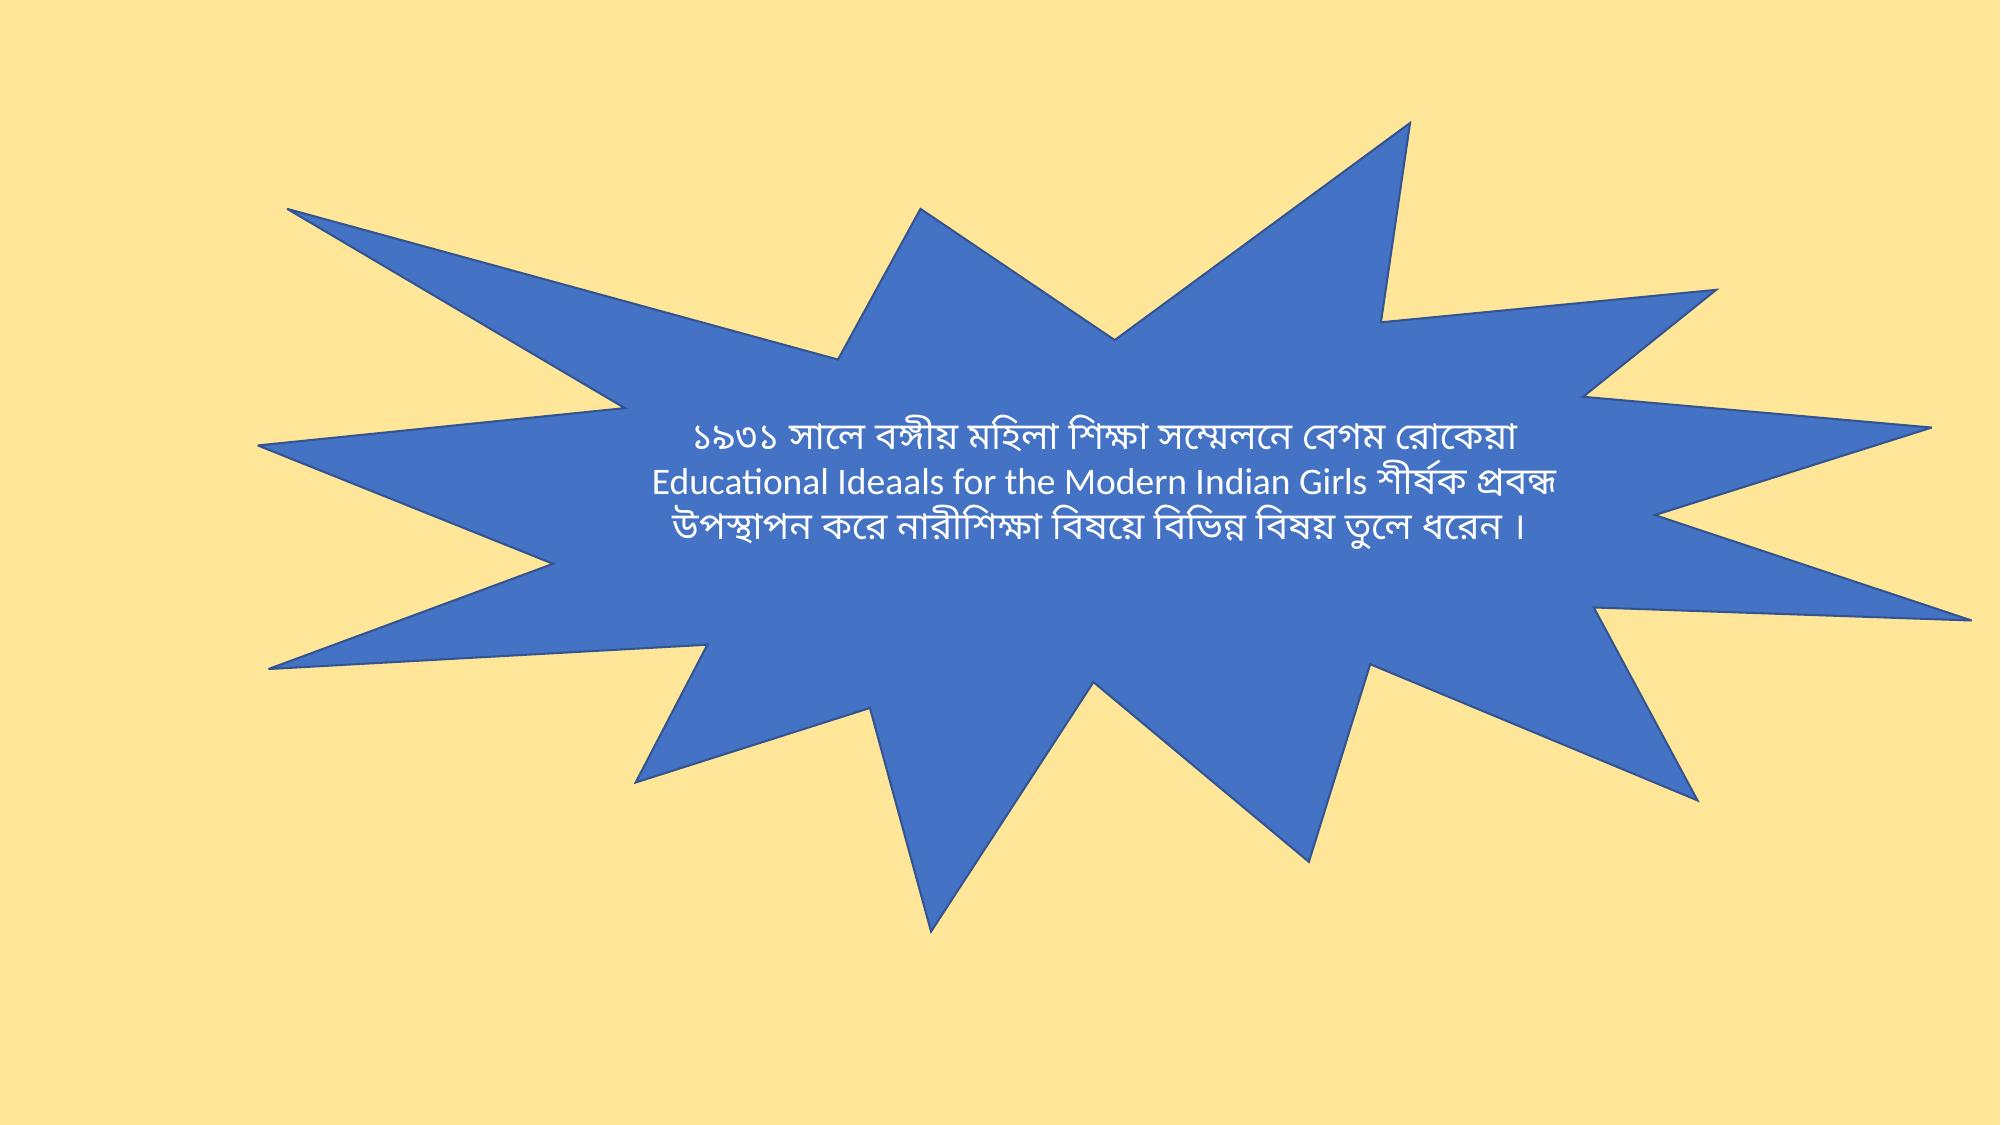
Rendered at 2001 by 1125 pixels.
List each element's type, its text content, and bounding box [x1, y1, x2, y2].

text_box ১৯৩১ সালে বঙ্গীয় মহিলা শিক্ষা সম্মেলনে বেগম রোকেয়া Educational Ideaals for the Modern Indian Girls শীর্ষক প্রবন্ধ উপস্থাপন করে নারীশিক্ষা বিষয়ে বিভিন্ন বিষয় তুলে ধরেন । [257, 120, 1972, 935]
